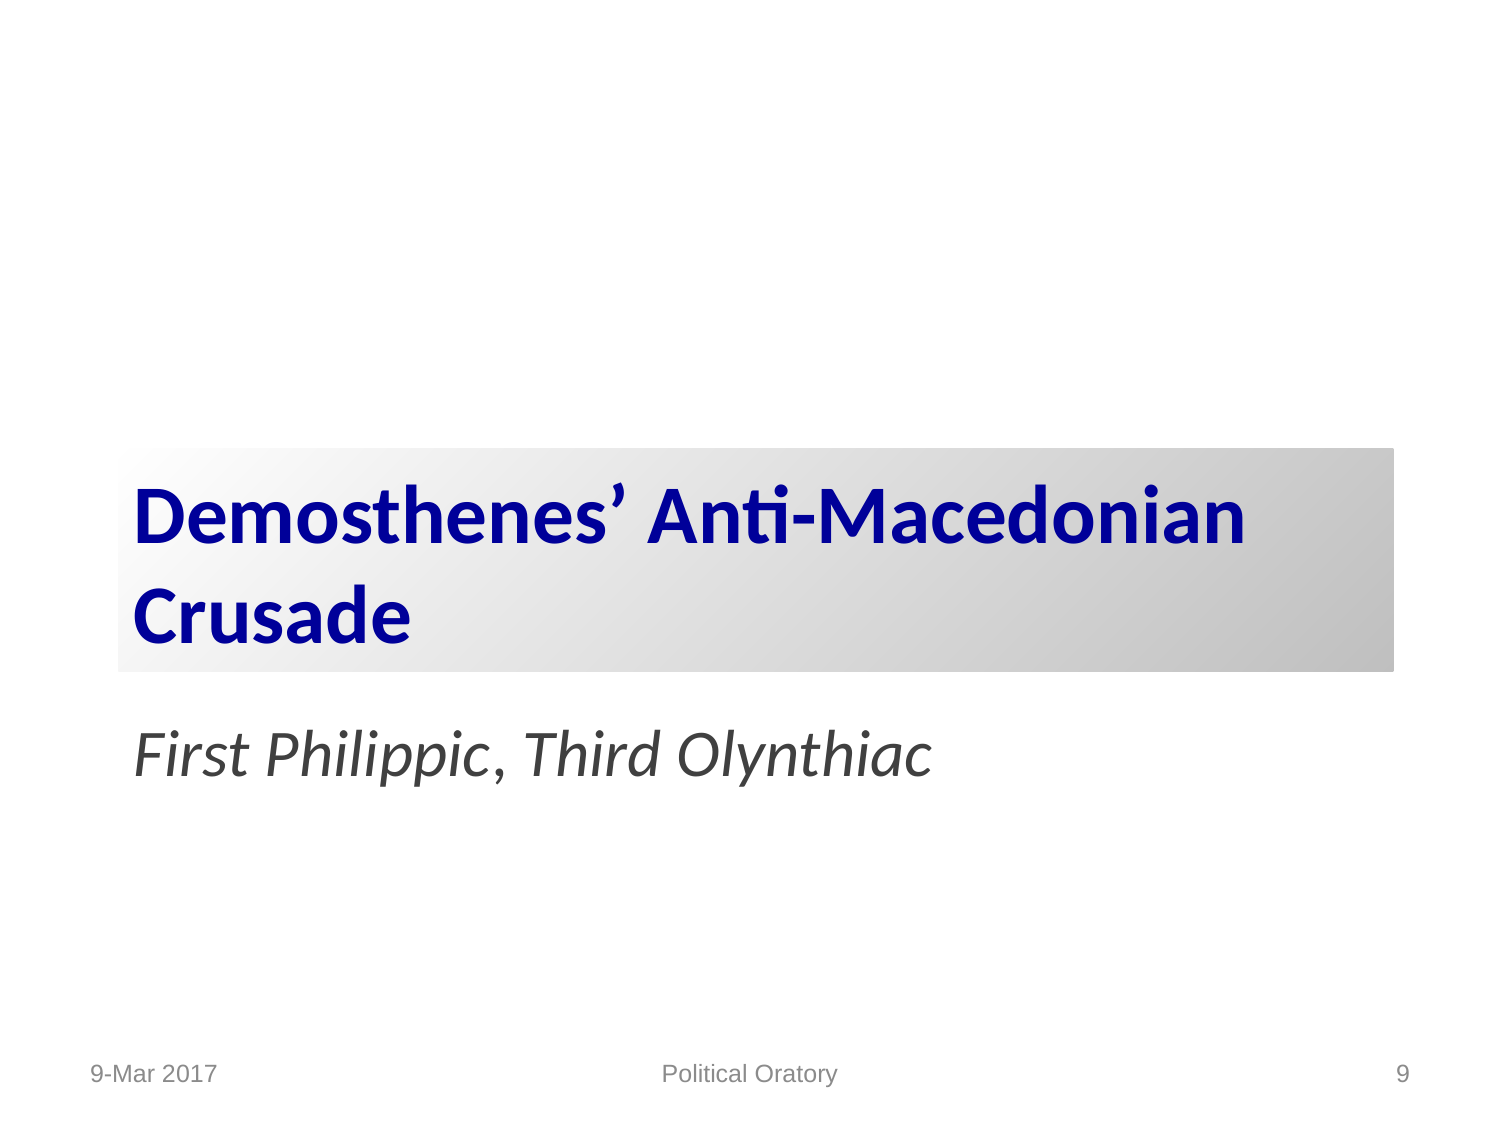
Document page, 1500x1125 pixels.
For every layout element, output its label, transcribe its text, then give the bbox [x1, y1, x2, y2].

list First Philippic, Third Olynthiac [118, 701, 1394, 948]
slide_number 9 [1074, 1042, 1425, 1103]
footer Political Oratory [512, 1042, 988, 1103]
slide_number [75, 1042, 425, 1103]
title Demosthenes’ Anti-Macedonian Crusade [118, 448, 1394, 672]
